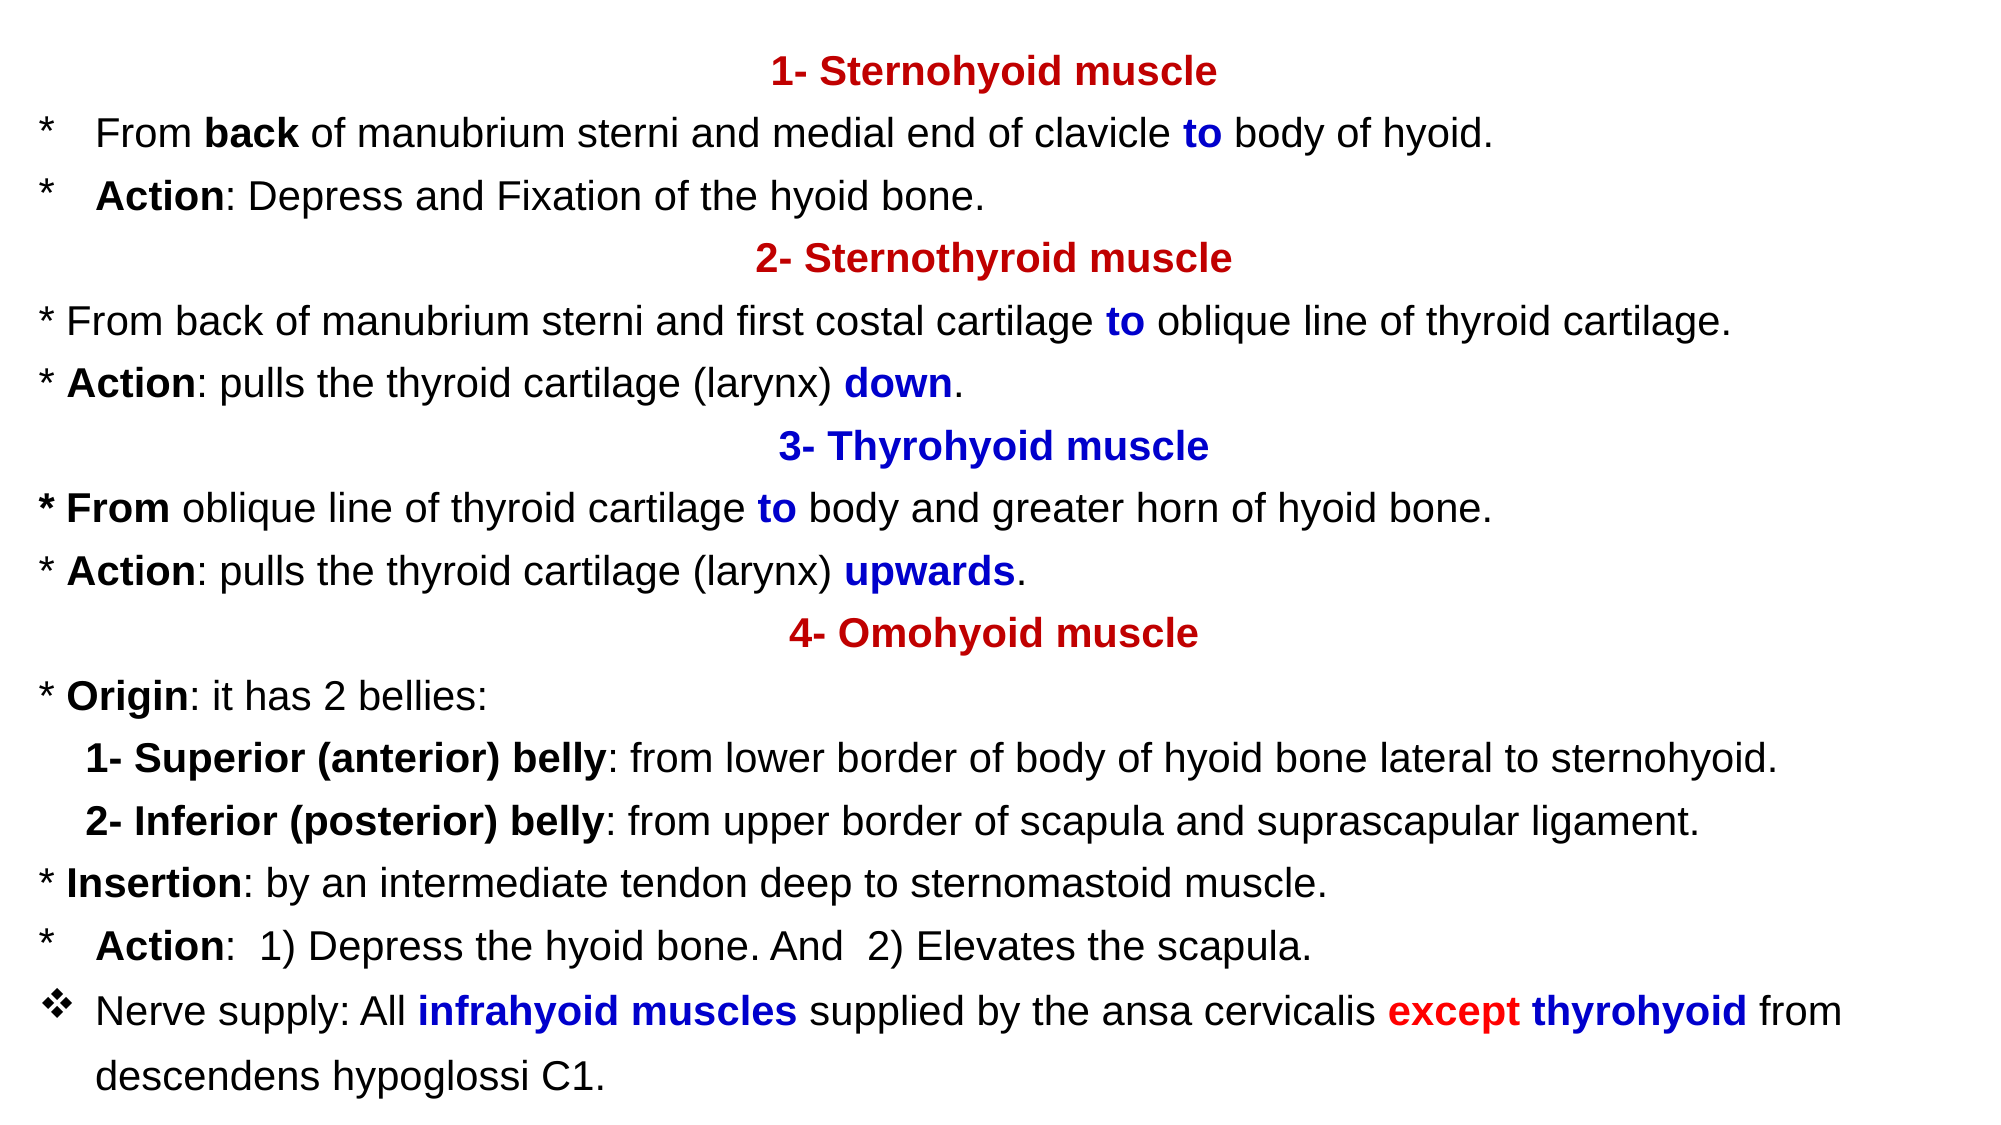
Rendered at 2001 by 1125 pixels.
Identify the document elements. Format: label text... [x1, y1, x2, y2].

text_box 1- Sternohyoid muscle From back of manubrium sterni and medial end of clavicle to body of hyoid. Action: Depress and Fixation of the hyoid bone. 2- Sternothyroid muscle * From back of manubrium sterni and first costal cartilage to oblique line of thyroid cartilage. * Action: pulls the thyroid cartilage (larynx) down. 3- Thyrohyoid muscle * From oblique line of thyroid cartilage to body and greater horn of hyoid bone. * Action: pulls the thyroid cartilage (larynx) upwards. 4- Omohyoid muscle * Origin: it has 2 bellies: 1- Superior (anterior) belly: from lower border of body of hyoid bone lateral to sternohyoid. 2- Inferior (posterior) belly: from upper border of scapula and suprascapular ligament. * Insertion: by an intermediate tendon deep to sternomastoid muscle. Action: 1) Depress the hyoid bone. And 2) Elevates the scapula. Nerve supply: All infrahyoid muscles supplied by the ansa cervicalis except thyrohyoid from descendens hypoglossi C1. [23, 23, 1977, 1106]
